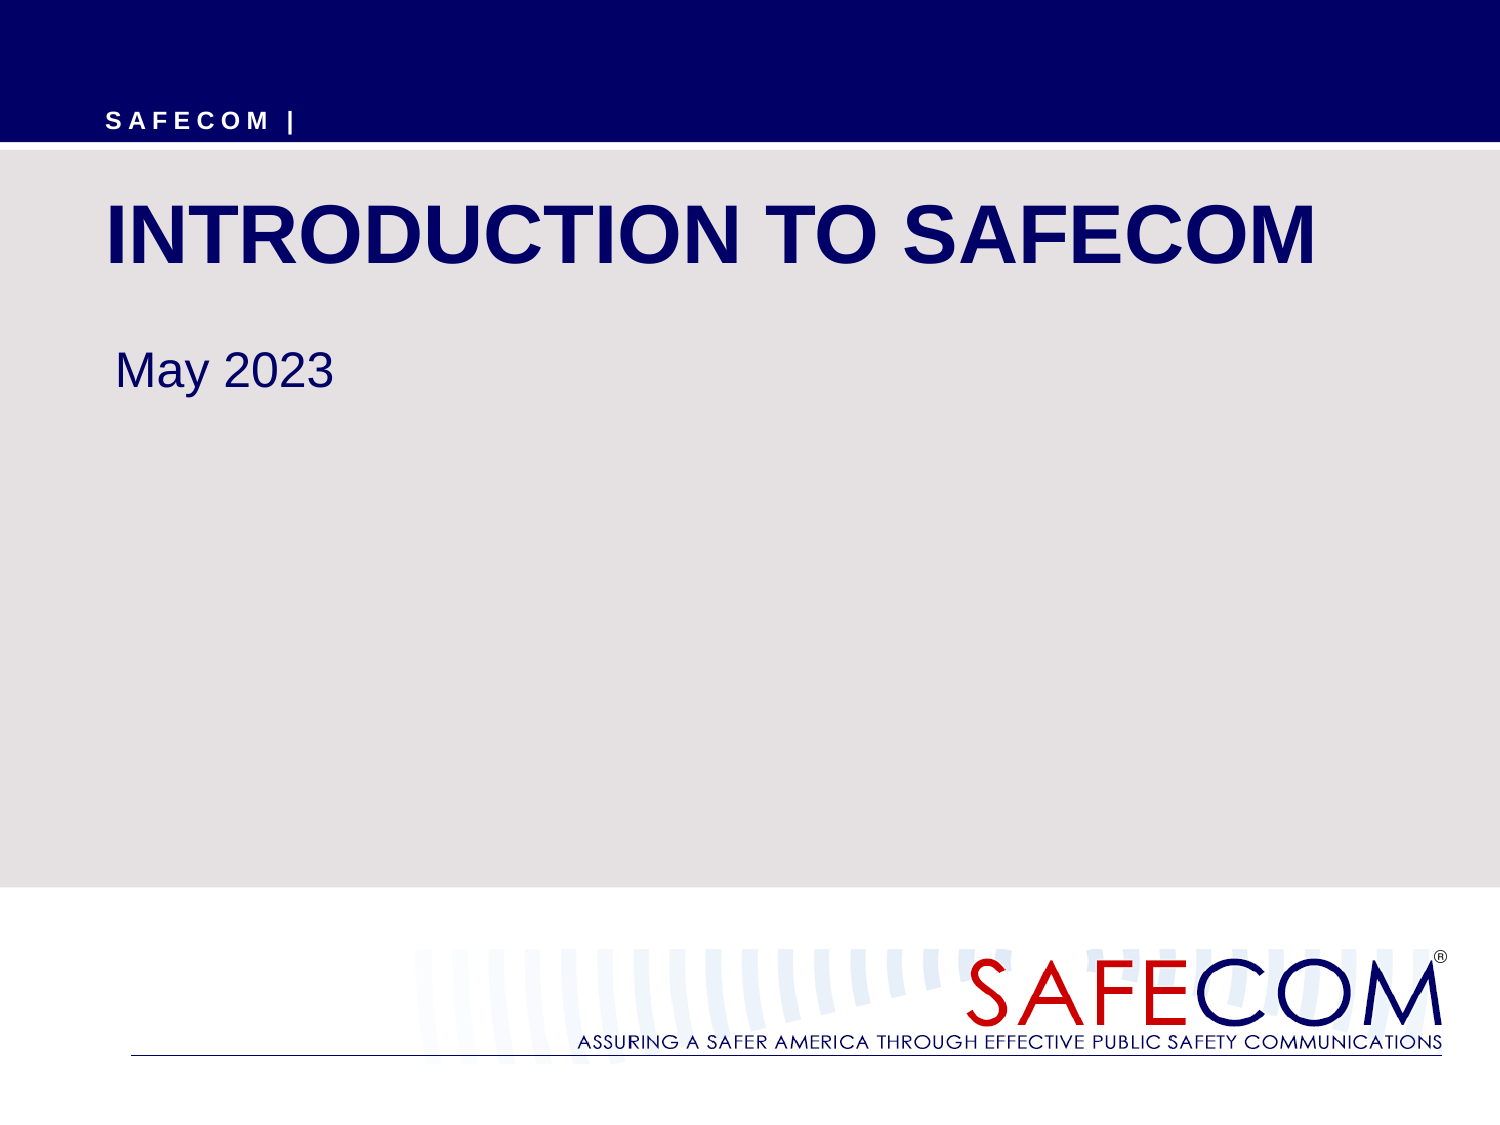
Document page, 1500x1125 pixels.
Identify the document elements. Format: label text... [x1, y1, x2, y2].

picture [131, 949, 1463, 1064]
text_box May 2023 [99, 330, 691, 405]
title Introduction to safecom [0, 149, 1500, 888]
